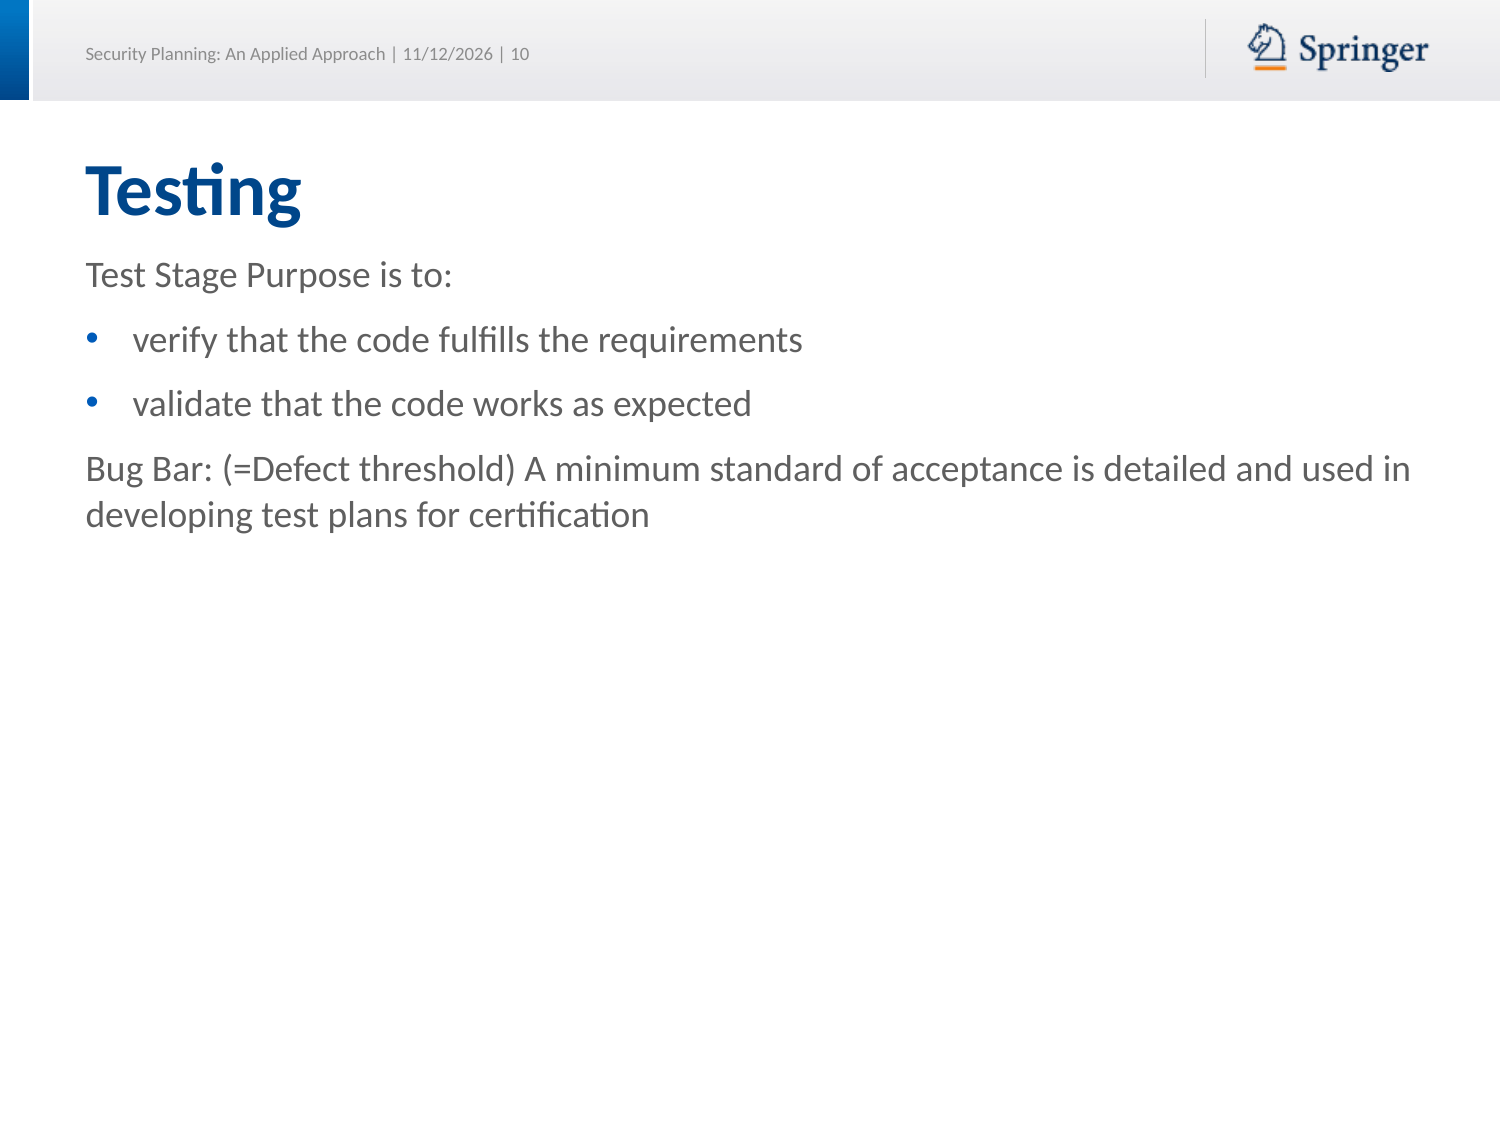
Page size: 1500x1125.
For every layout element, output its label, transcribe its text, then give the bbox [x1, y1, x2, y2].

list Test Stage Purpose is to: verify that the code fulfills the requirements validate that the code works as expected Bug Bar: (=Defect threshold) A minimum standard of acceptance is detailed and used in developing test plans for certification [85, 249, 1421, 1050]
picture [33, 0, 1500, 101]
title Testing [85, 150, 1424, 233]
